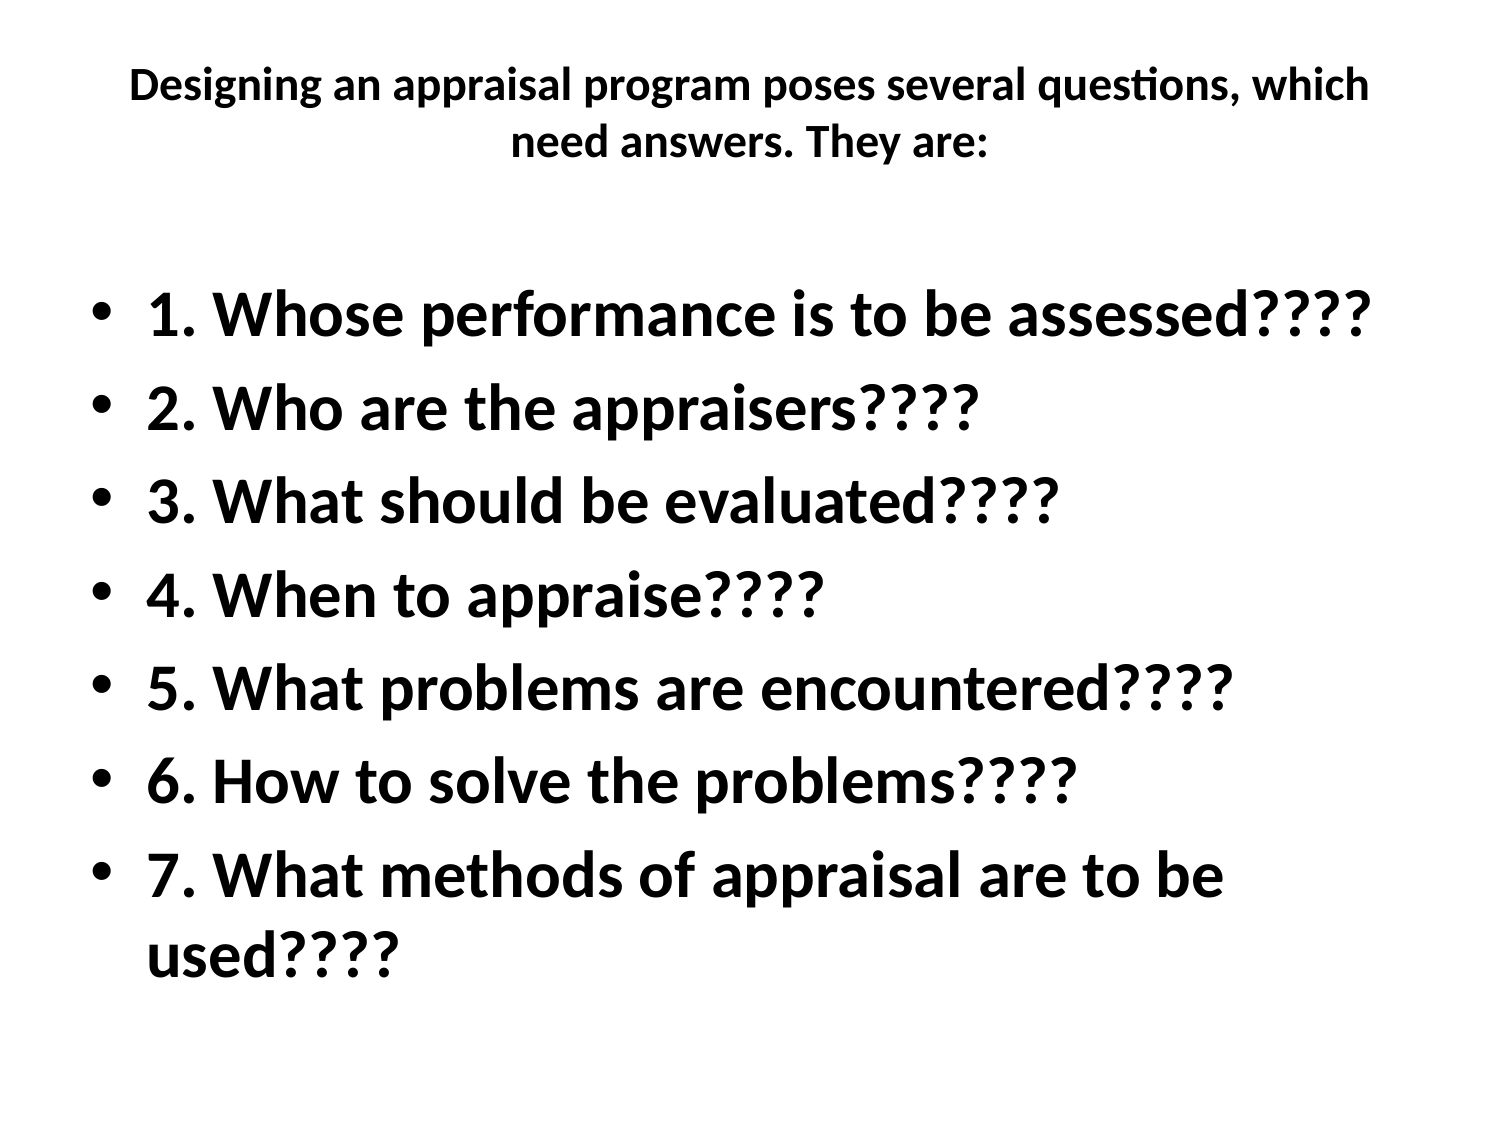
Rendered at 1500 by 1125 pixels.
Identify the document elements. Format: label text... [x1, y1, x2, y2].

title Designing an appraisal program poses several questions, which need answers. They are: [75, 45, 1425, 233]
list 1. Whose performance is to be assessed???? 2. Who are the appraisers???? 3. What should be evaluated???? 4. When to appraise???? 5. What problems are encountered???? 6. How to solve the problems???? 7. What methods of appraisal are to be used???? [75, 262, 1425, 1005]
